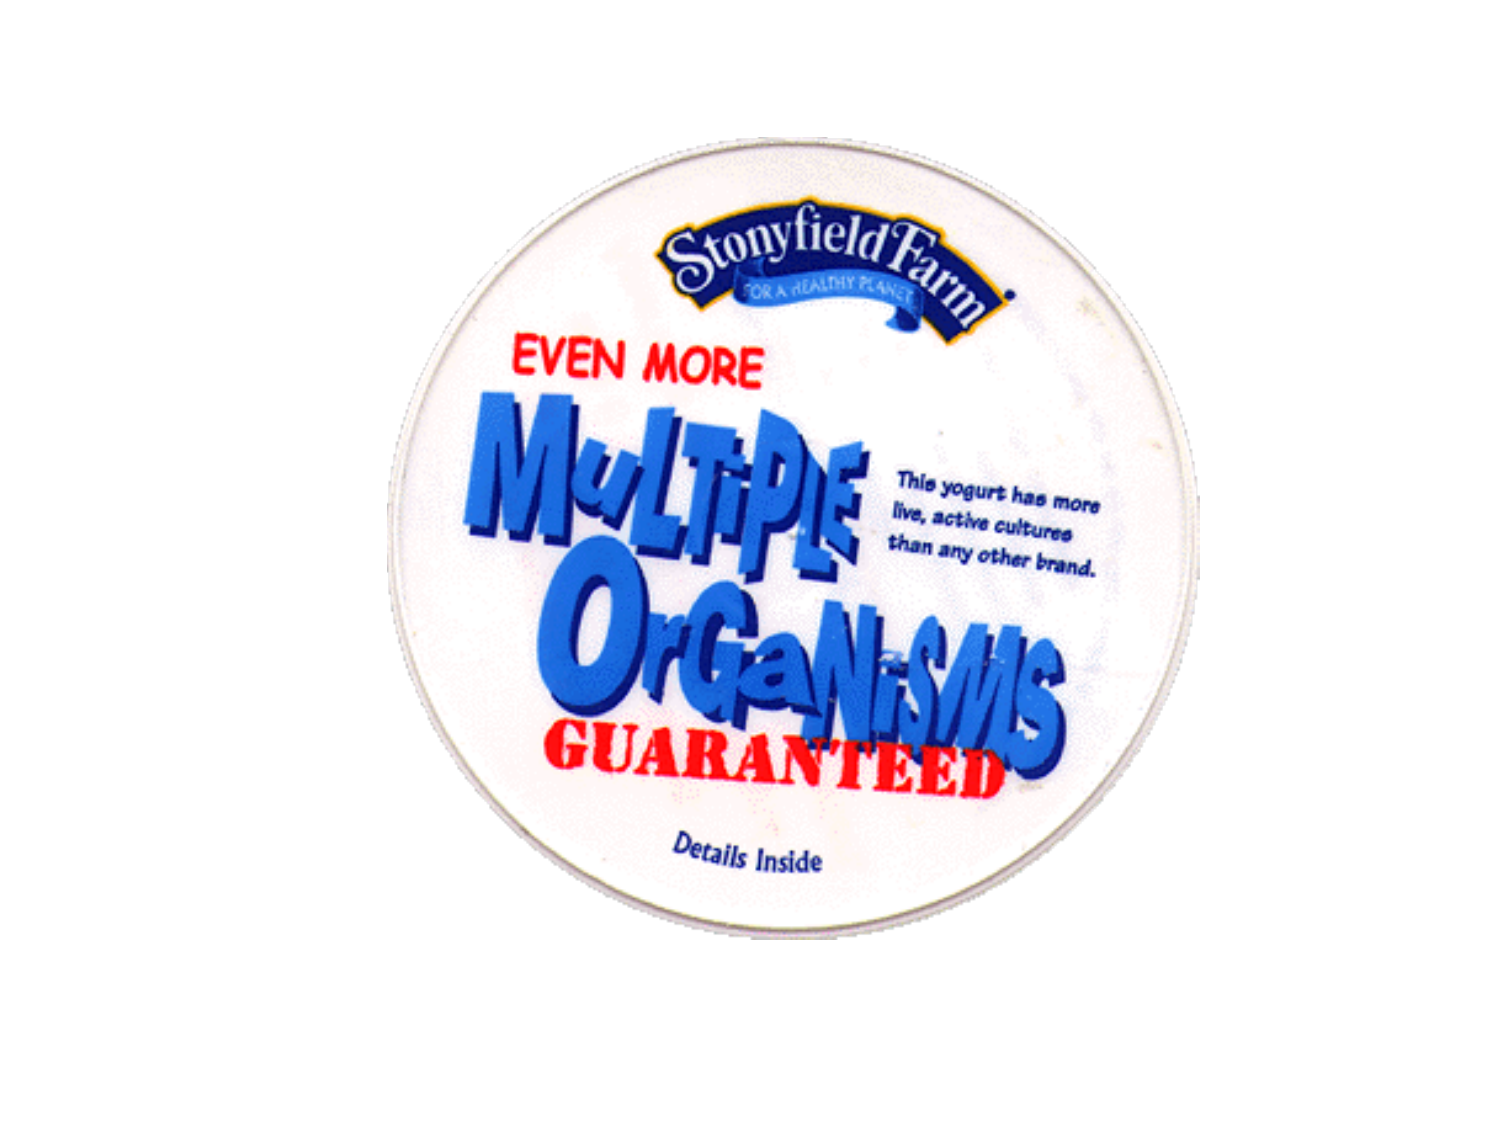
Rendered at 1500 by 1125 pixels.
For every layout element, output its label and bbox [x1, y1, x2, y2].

picture [387, 137, 1201, 941]
